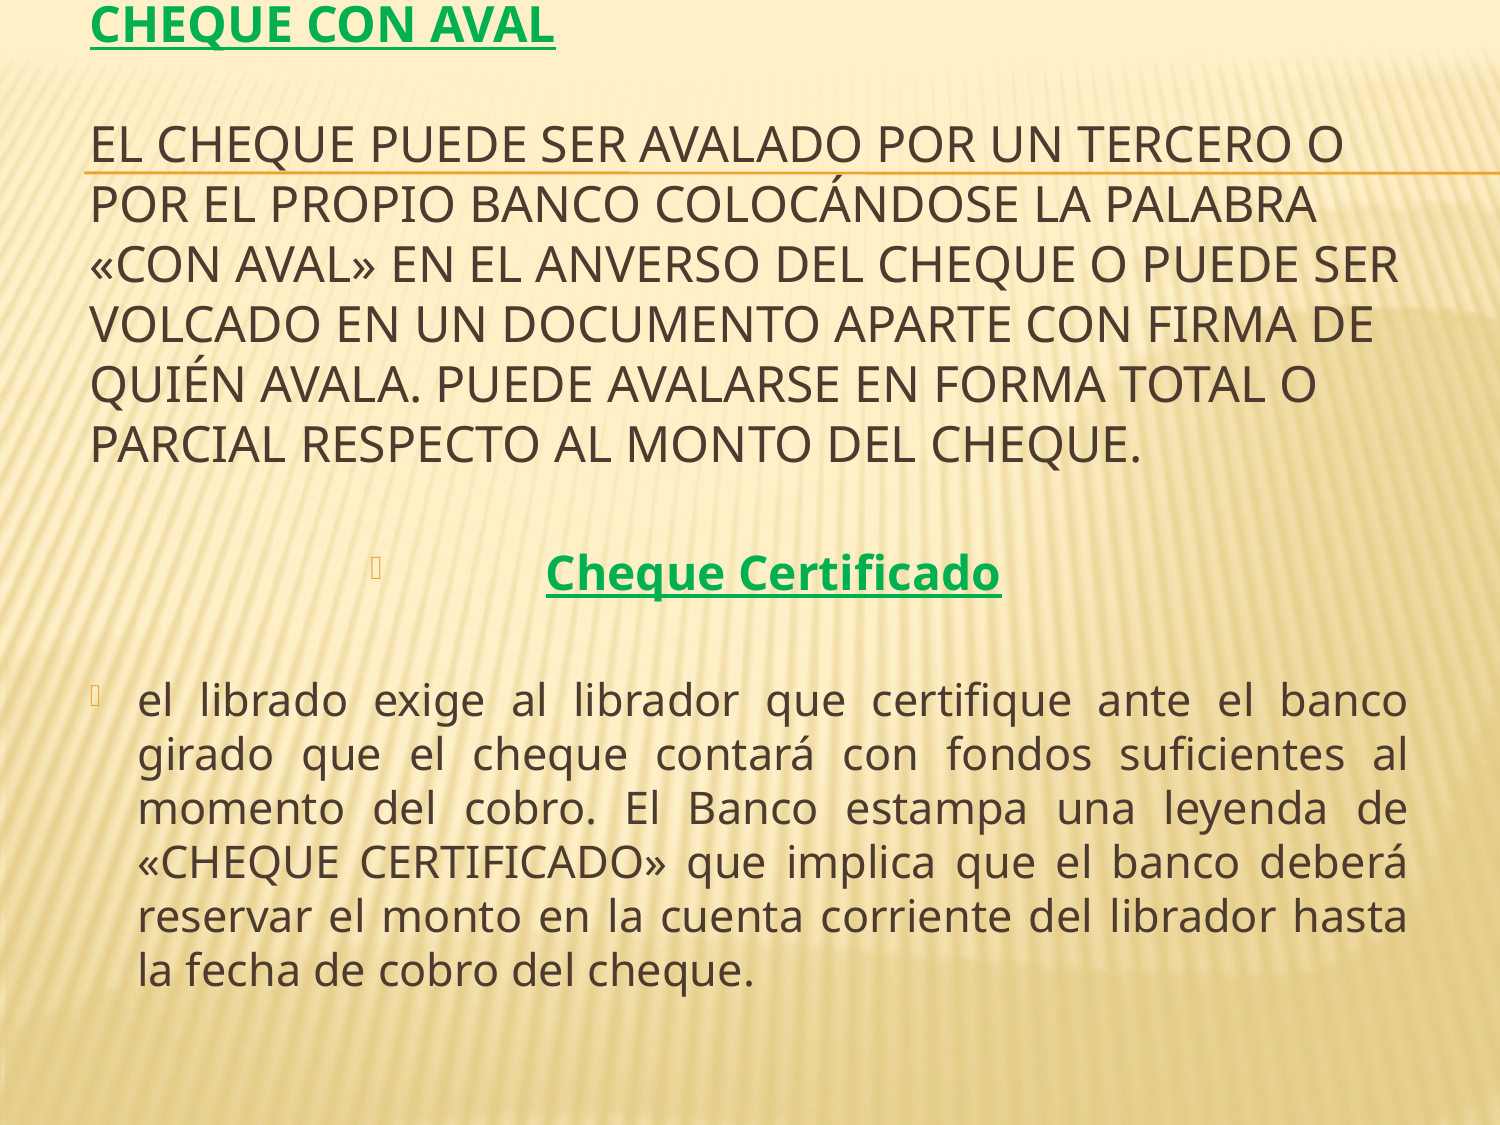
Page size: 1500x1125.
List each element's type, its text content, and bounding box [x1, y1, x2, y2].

list Cheque Certificado el librado exige al librador que certifique ante el banco girado que el cheque contará con fondos suficientes al momento del cobro. El Banco estampa una leyenda de «CHEQUE CERTIFICADO» que implica que el banco deberá reservar el monto en la cuenta corriente del librador hasta la fecha de cobro del cheque. [75, 468, 1425, 1005]
title Cheque con Aval El cheque puede ser avalado por un tercero o por el propio banco colocándose la palabra «con aval» en el anverso del cheque o puede ser volcado en un documento aparte con firma de quién avala. Puede avalarse en forma total o parcial respecto al monto del cheque. [75, 45, 1425, 421]
